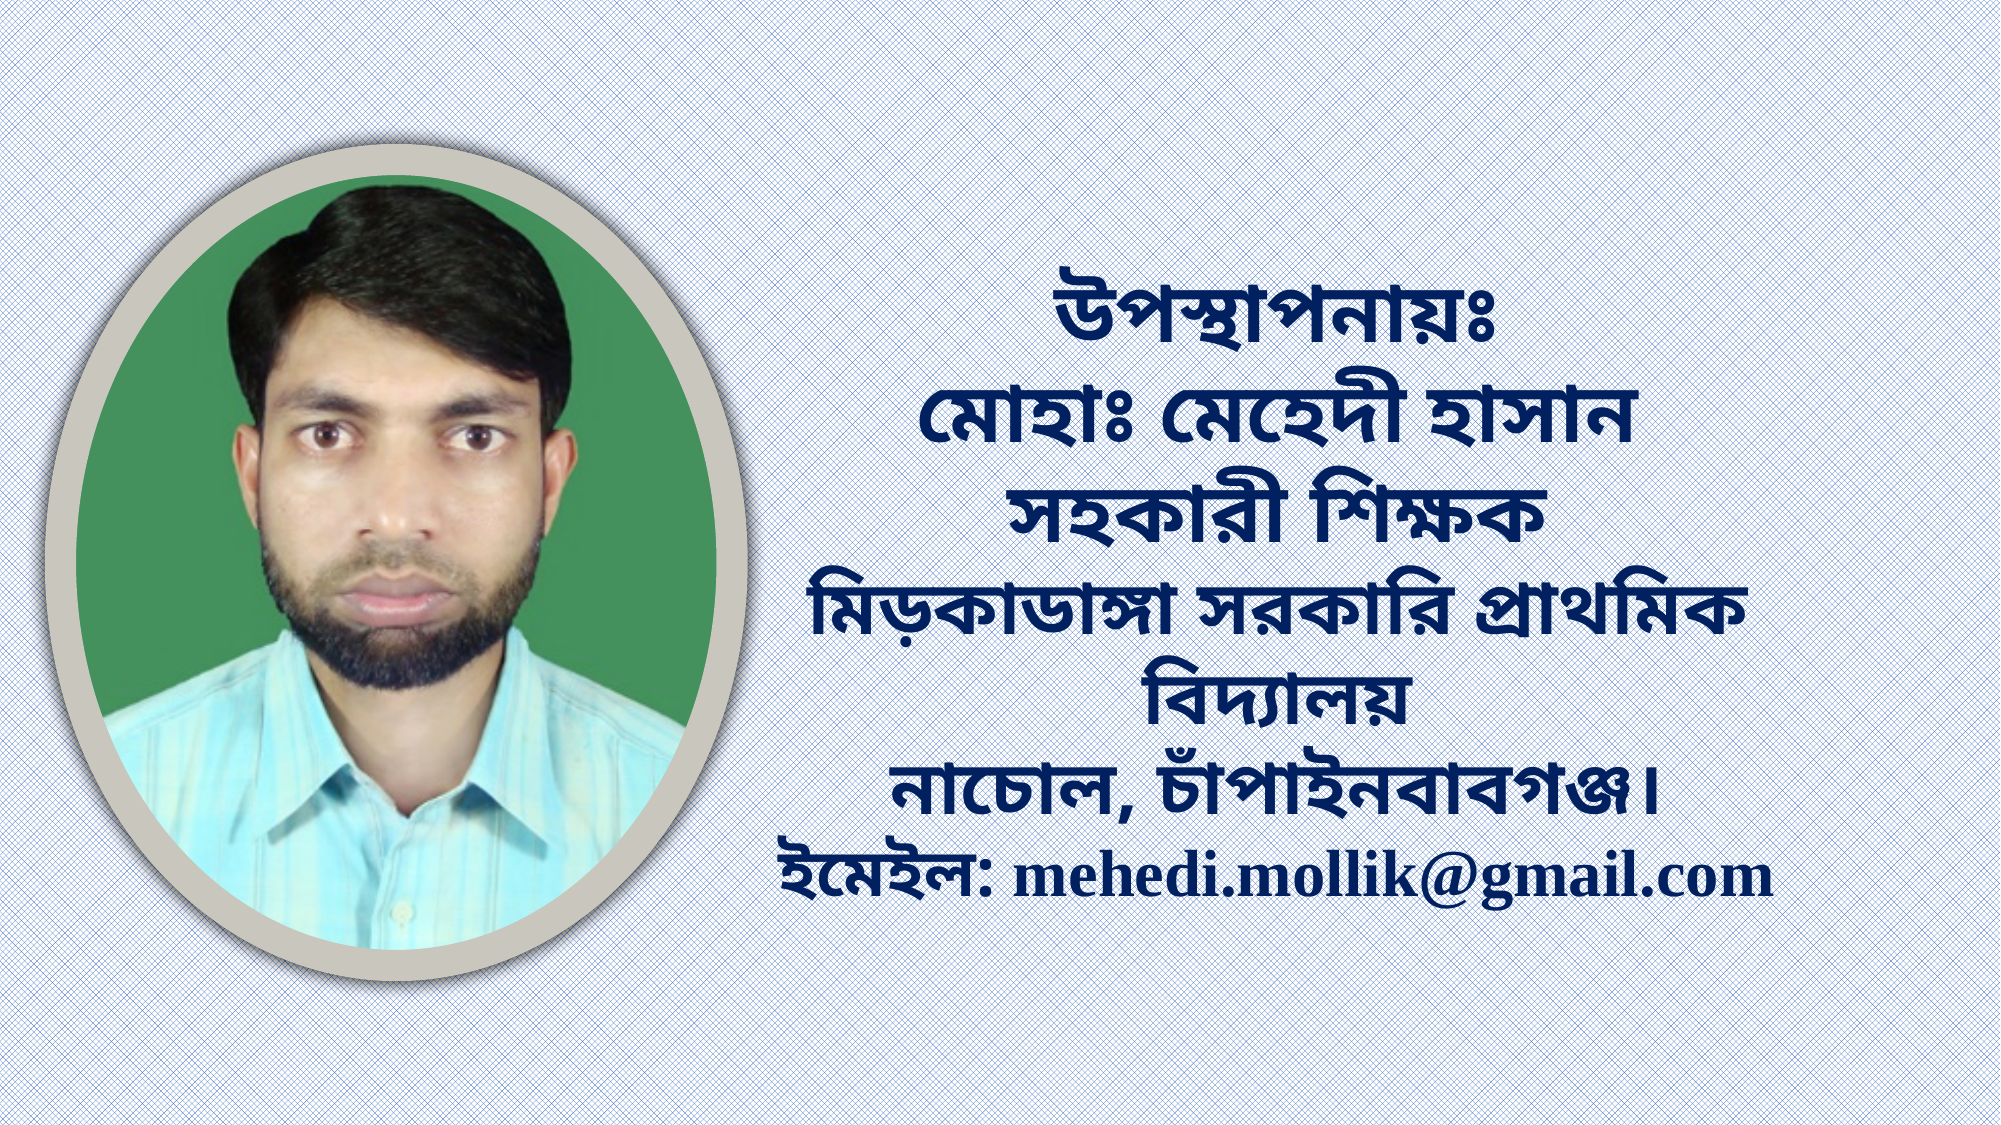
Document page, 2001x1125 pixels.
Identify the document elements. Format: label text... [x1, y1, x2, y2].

picture [60, 159, 733, 966]
text_box উপস্থাপনায়ঃ মোহাঃ মেহেদী হাসান সহকারী শিক্ষক মিড়কাডাঙ্গা সরকারি প্রাথমিক বিদ্যালয় নাচোল, চাঁপাইনবাবগঞ্জ। ইমেইল: mehedi.mollik@gmail.com [733, 251, 1823, 917]
